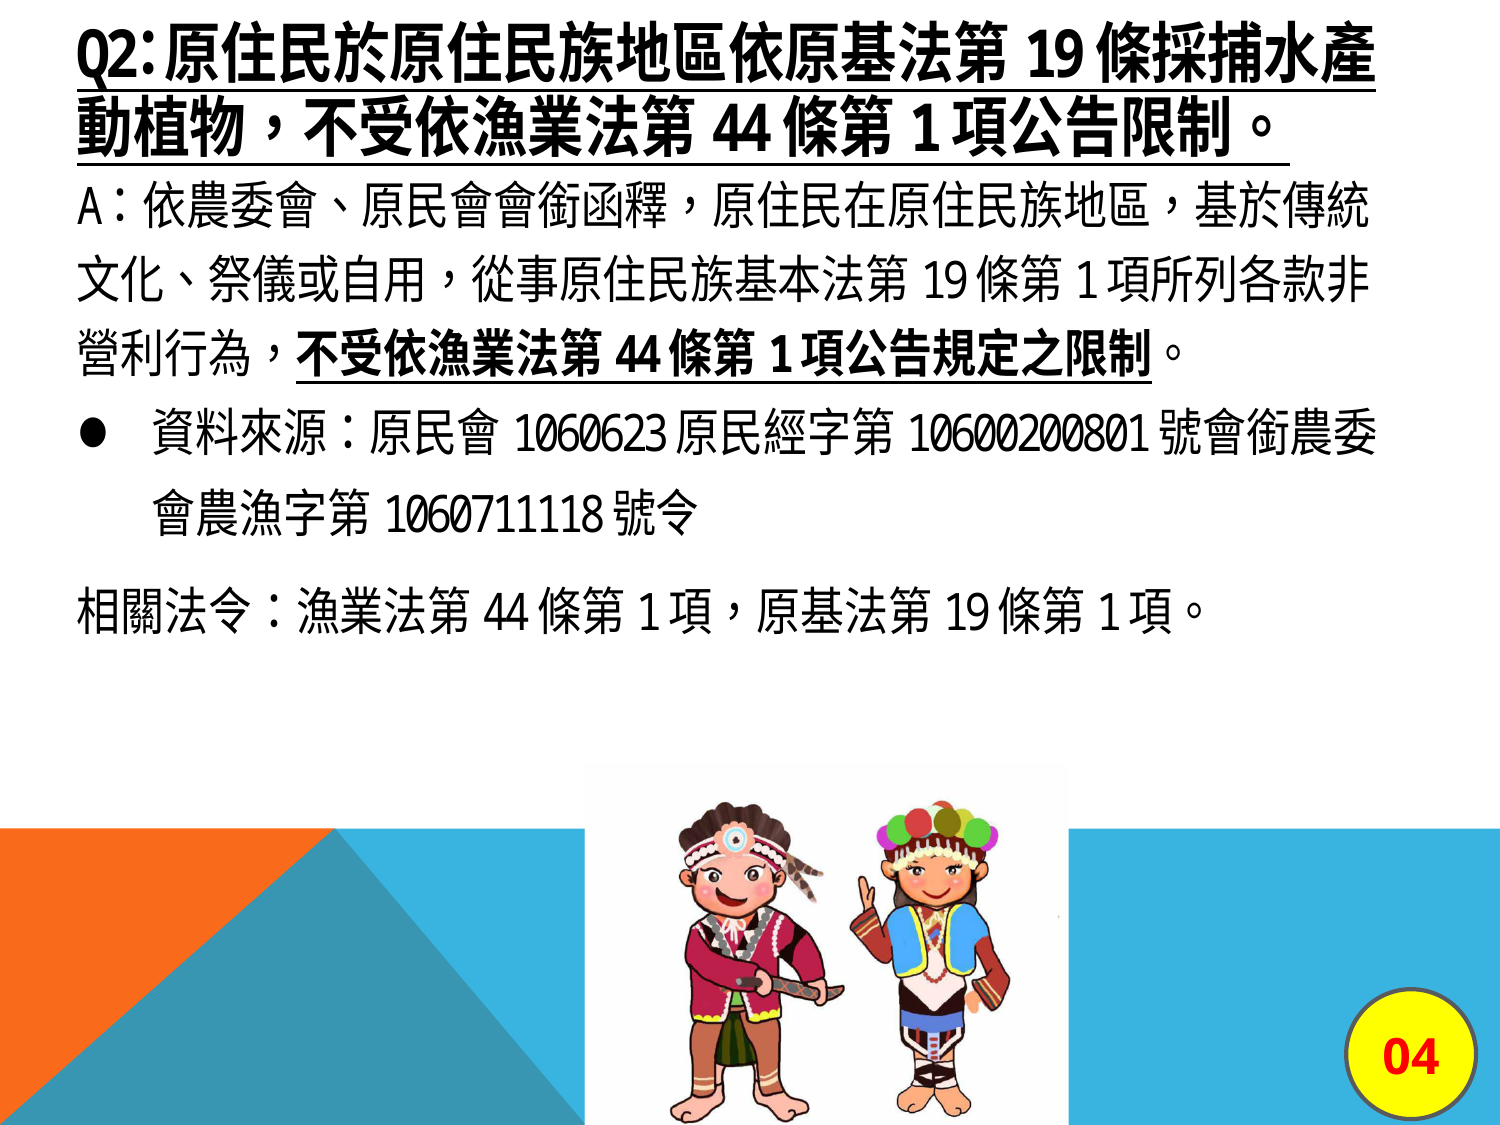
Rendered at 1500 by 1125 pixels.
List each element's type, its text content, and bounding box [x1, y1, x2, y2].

text_box 04 [1344, 987, 1479, 1122]
picture [76, 18, 1377, 681]
picture [584, 763, 1070, 1125]
